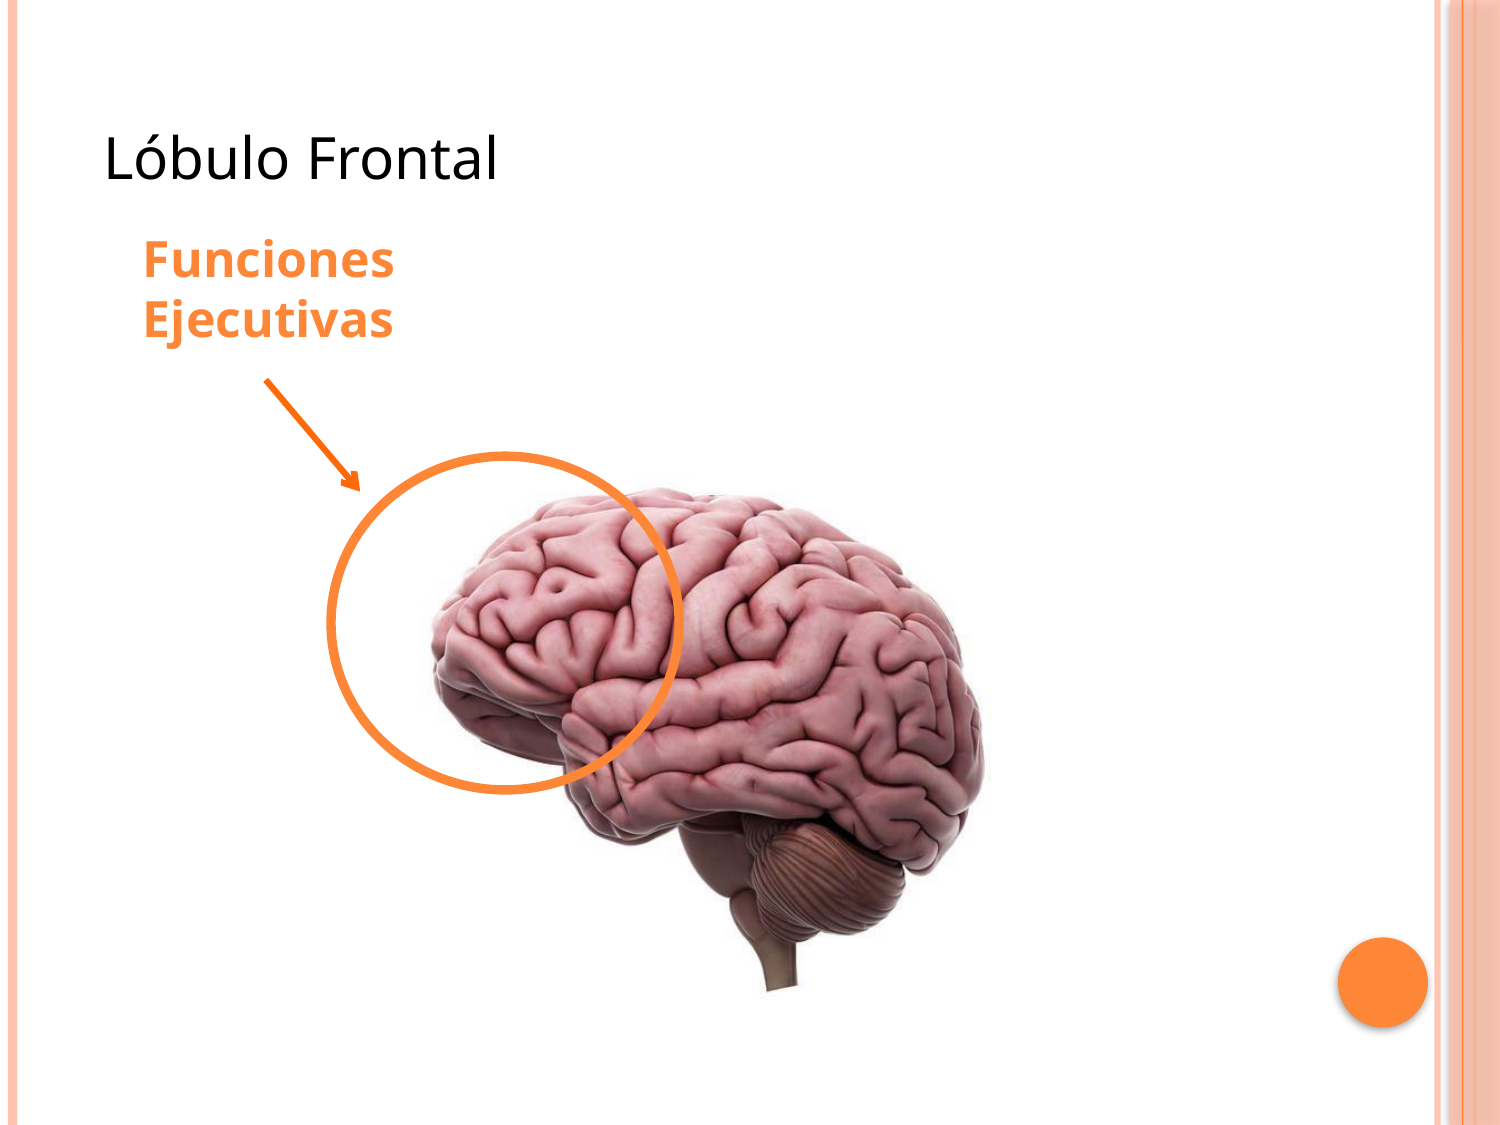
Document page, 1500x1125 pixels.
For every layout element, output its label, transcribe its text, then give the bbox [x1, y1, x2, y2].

text_box Lóbulo Frontal [88, 113, 561, 199]
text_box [265, 379, 361, 493]
picture [330, 455, 1093, 1028]
text_box Funciones Ejecutivas [128, 219, 644, 355]
